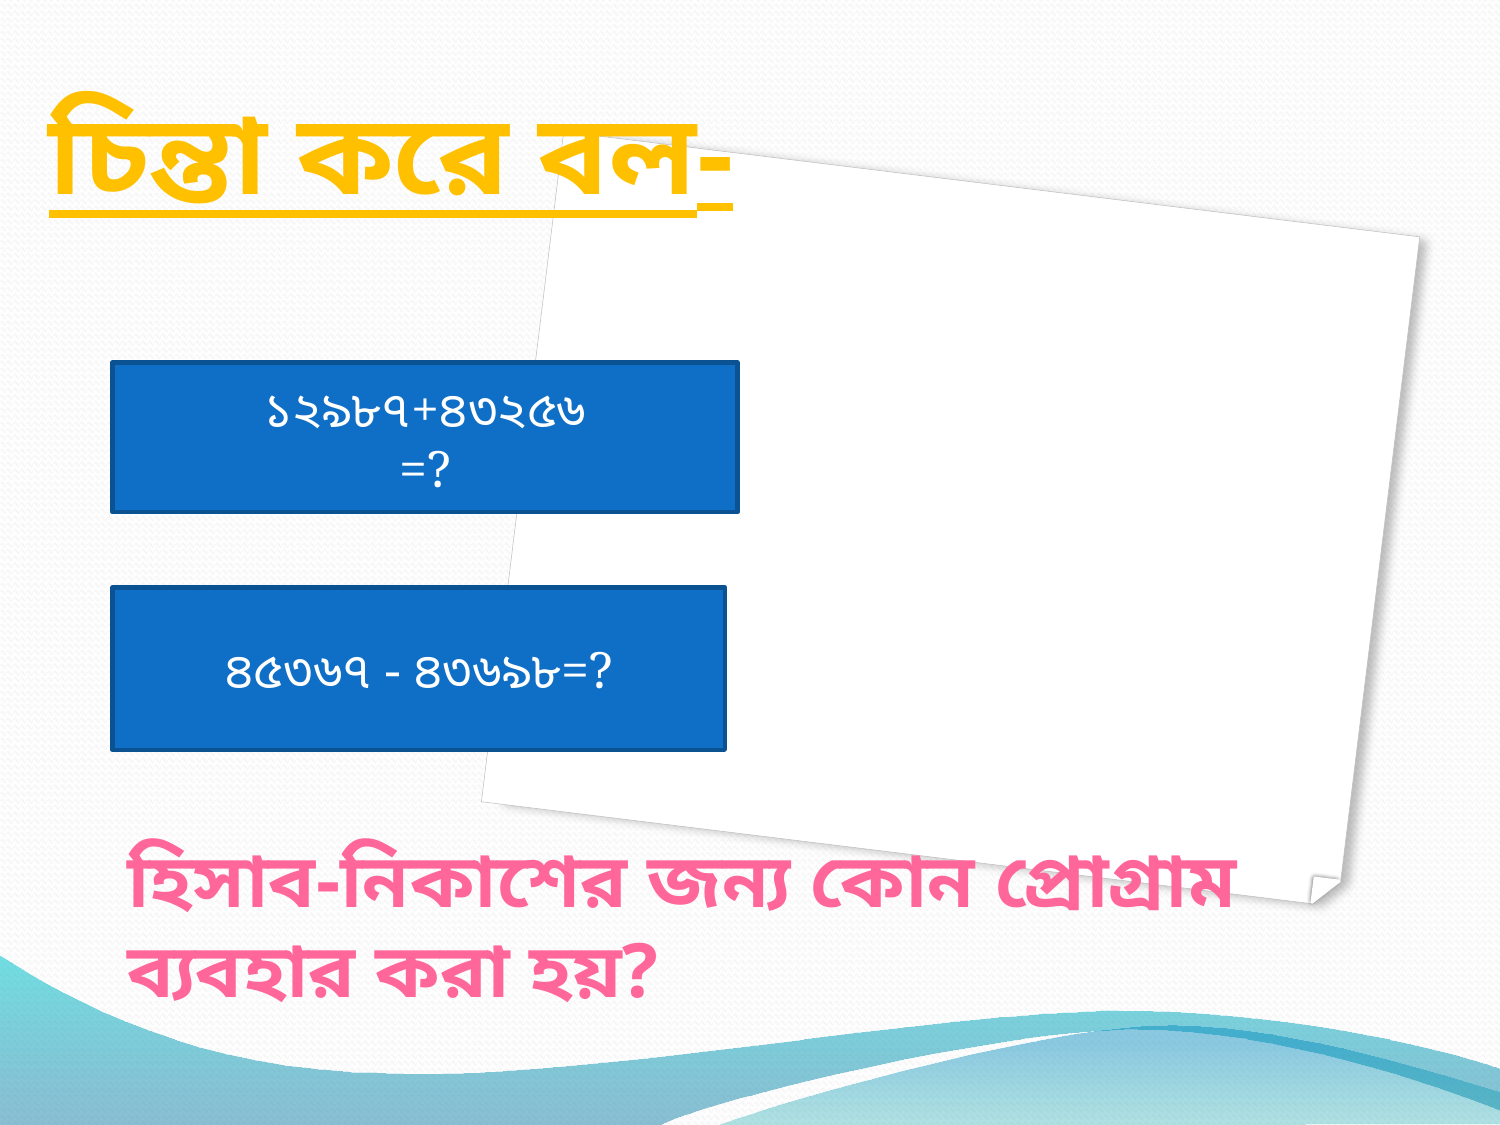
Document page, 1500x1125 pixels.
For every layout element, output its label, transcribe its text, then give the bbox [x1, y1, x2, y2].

text_box ১২৯৮৭+৪৩২৫৬ =? [110, 360, 740, 514]
text_box ৪৫৩৬৭ - ৪৩৬৯৮=? [110, 585, 727, 752]
text_box হিসাব-নিকাশের জন্য কোন প্রোগ্রাম ব্যবহার করা হয়? [112, 824, 1373, 1020]
text_box চিন্তা করে বল- [34, 74, 748, 225]
